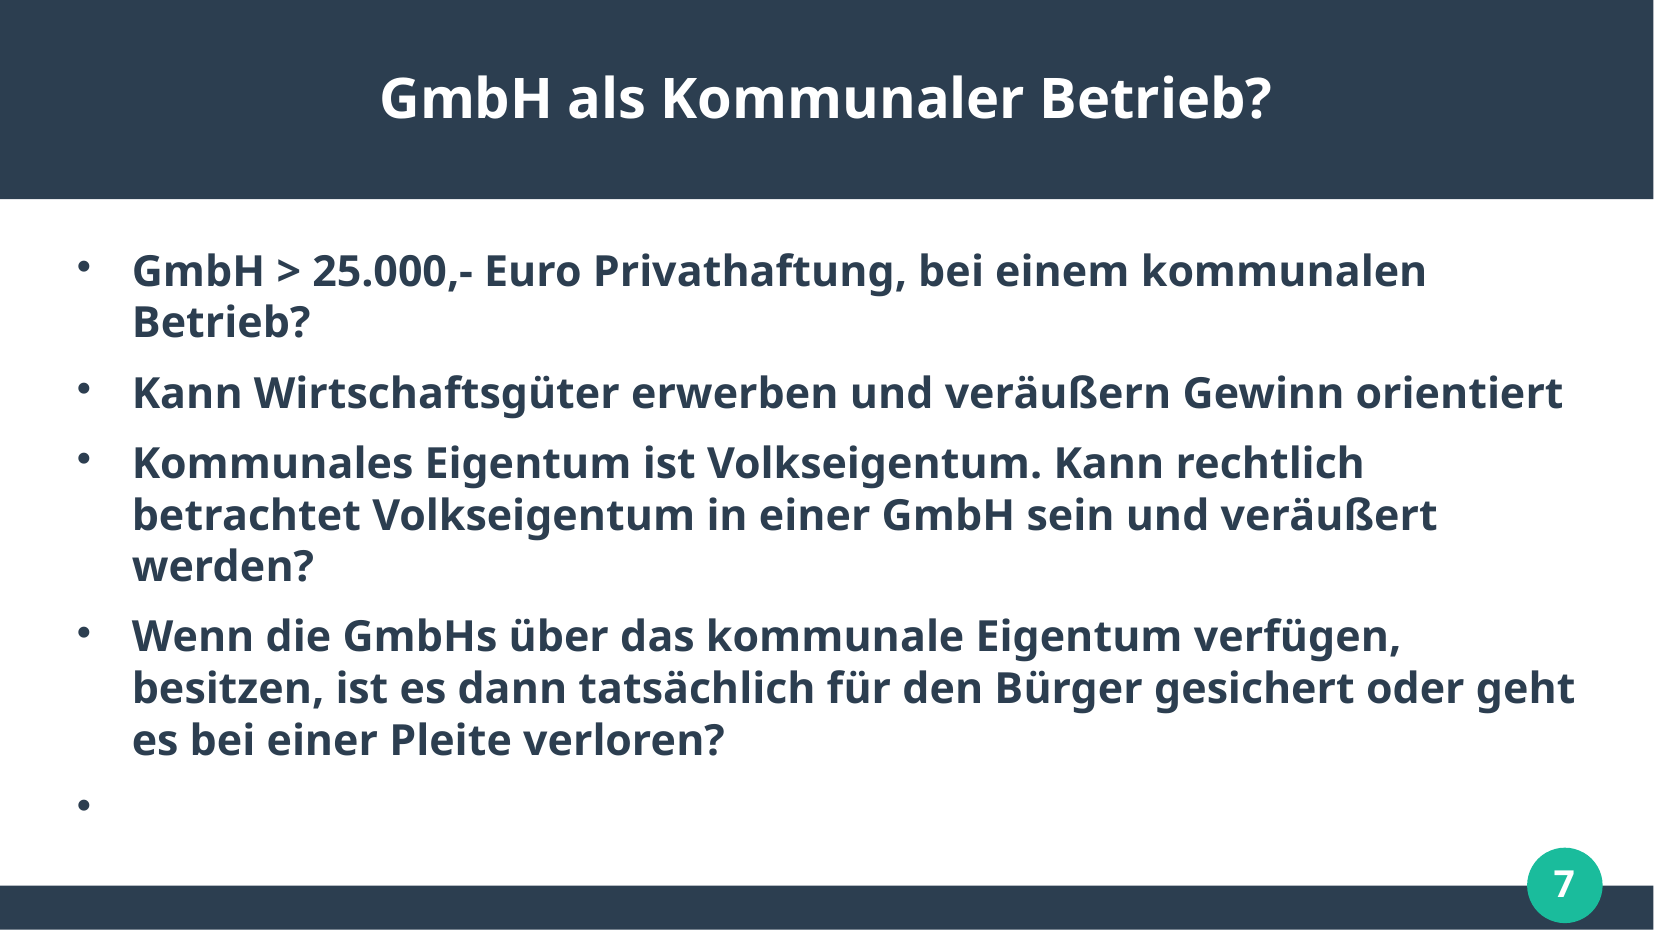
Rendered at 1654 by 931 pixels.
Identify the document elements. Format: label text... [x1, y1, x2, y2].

list GmbH > 25.000,- Euro Privathaftung, bei einem kommunalen Betrieb? Kann Wirtschaftsgüter erwerben und veräußern Gewinn orientiert Kommunales Eigentum ist Volkseigentum. Kann rechtlich betrachtet Volkseigentum in einer GmbH sein und veräußert werden? Wenn die GmbHs über das kommunale Eigentum verfügen, besitzen, ist es dann tatsächlich für den Bürger gesichert oder geht es bei einer Pleite verloren? [58, 243, 1594, 864]
title GmbH als Kommunaler Betrieb? [58, 37, 1594, 155]
